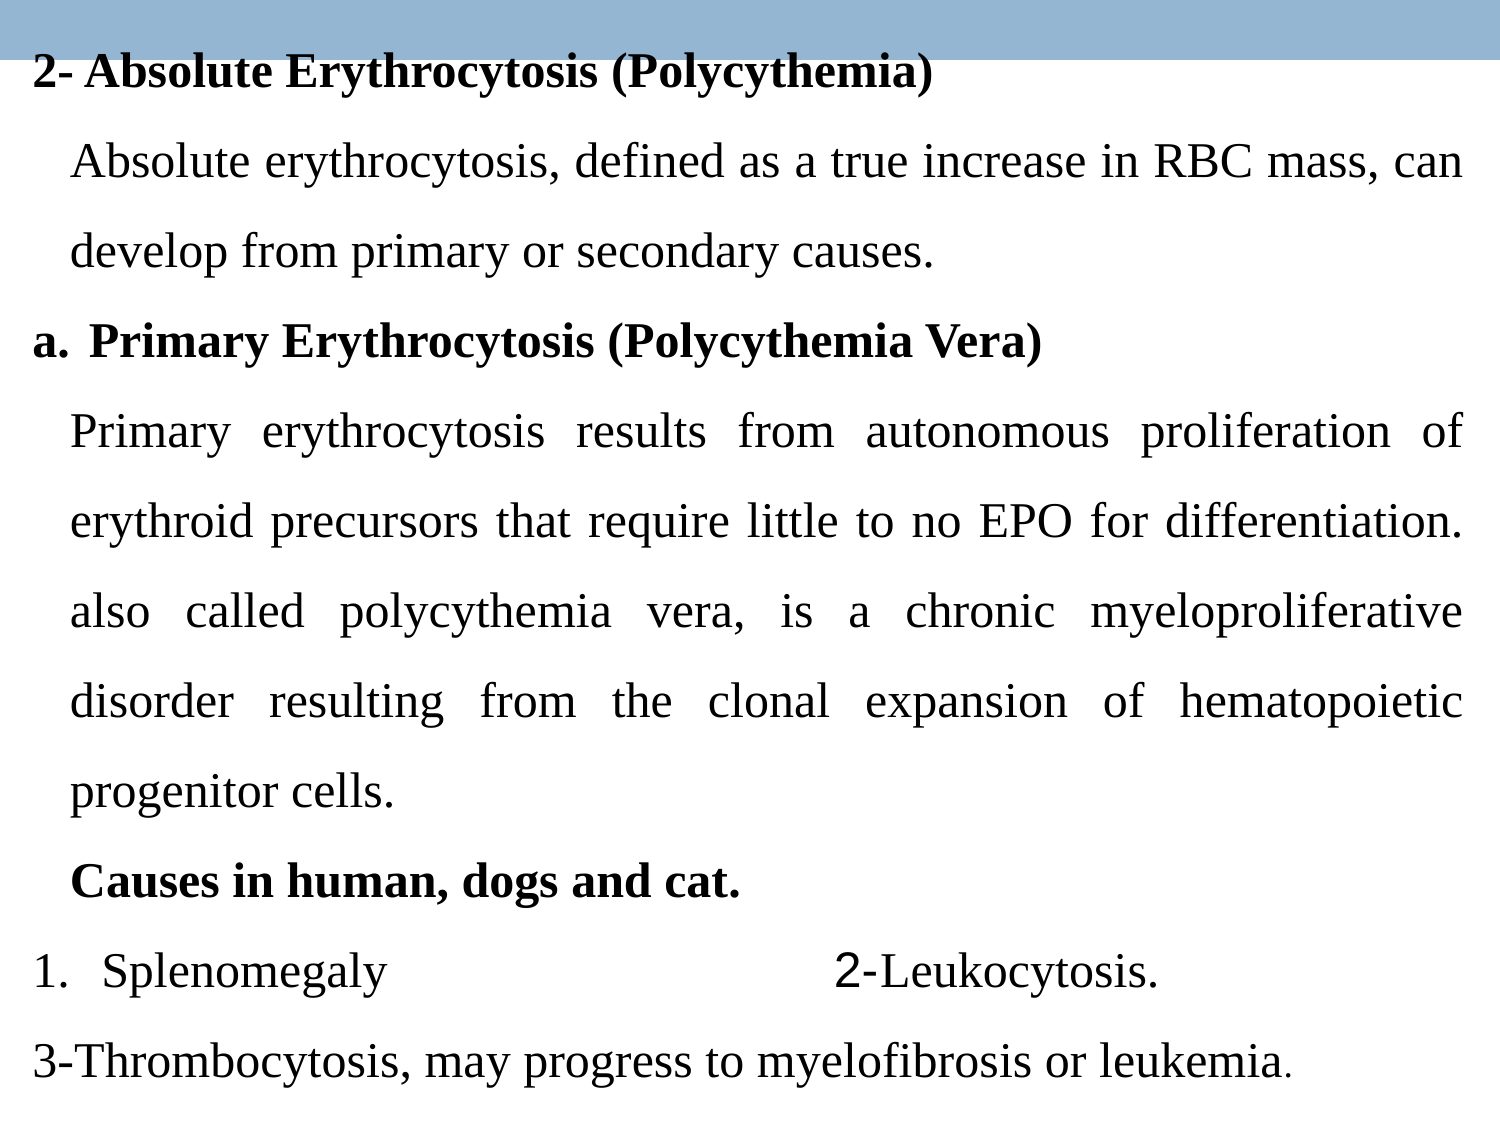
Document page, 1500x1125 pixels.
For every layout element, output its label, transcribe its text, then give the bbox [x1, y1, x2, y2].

text_box 2- Absolute Erythrocytosis (Polycythemia) Absolute erythrocytosis, defined as a true increase in RBC mass, can develop from primary or secondary causes. Primary Erythrocytosis (Polycythemia Vera) Primary erythrocytosis results from autonomous proliferation of erythroid precursors that require little to no EPO for differentiation. also called polycythemia vera, is a chronic myeloproliferative disorder resulting from the clonal expansion of hematopoietic progenitor cells. Causes in human, dogs and cat. Splenomegaly 2-Leukocytosis. 3-Thrombocytosis, may progress to myelofibrosis or leukemia. [17, 0, 1480, 1095]
